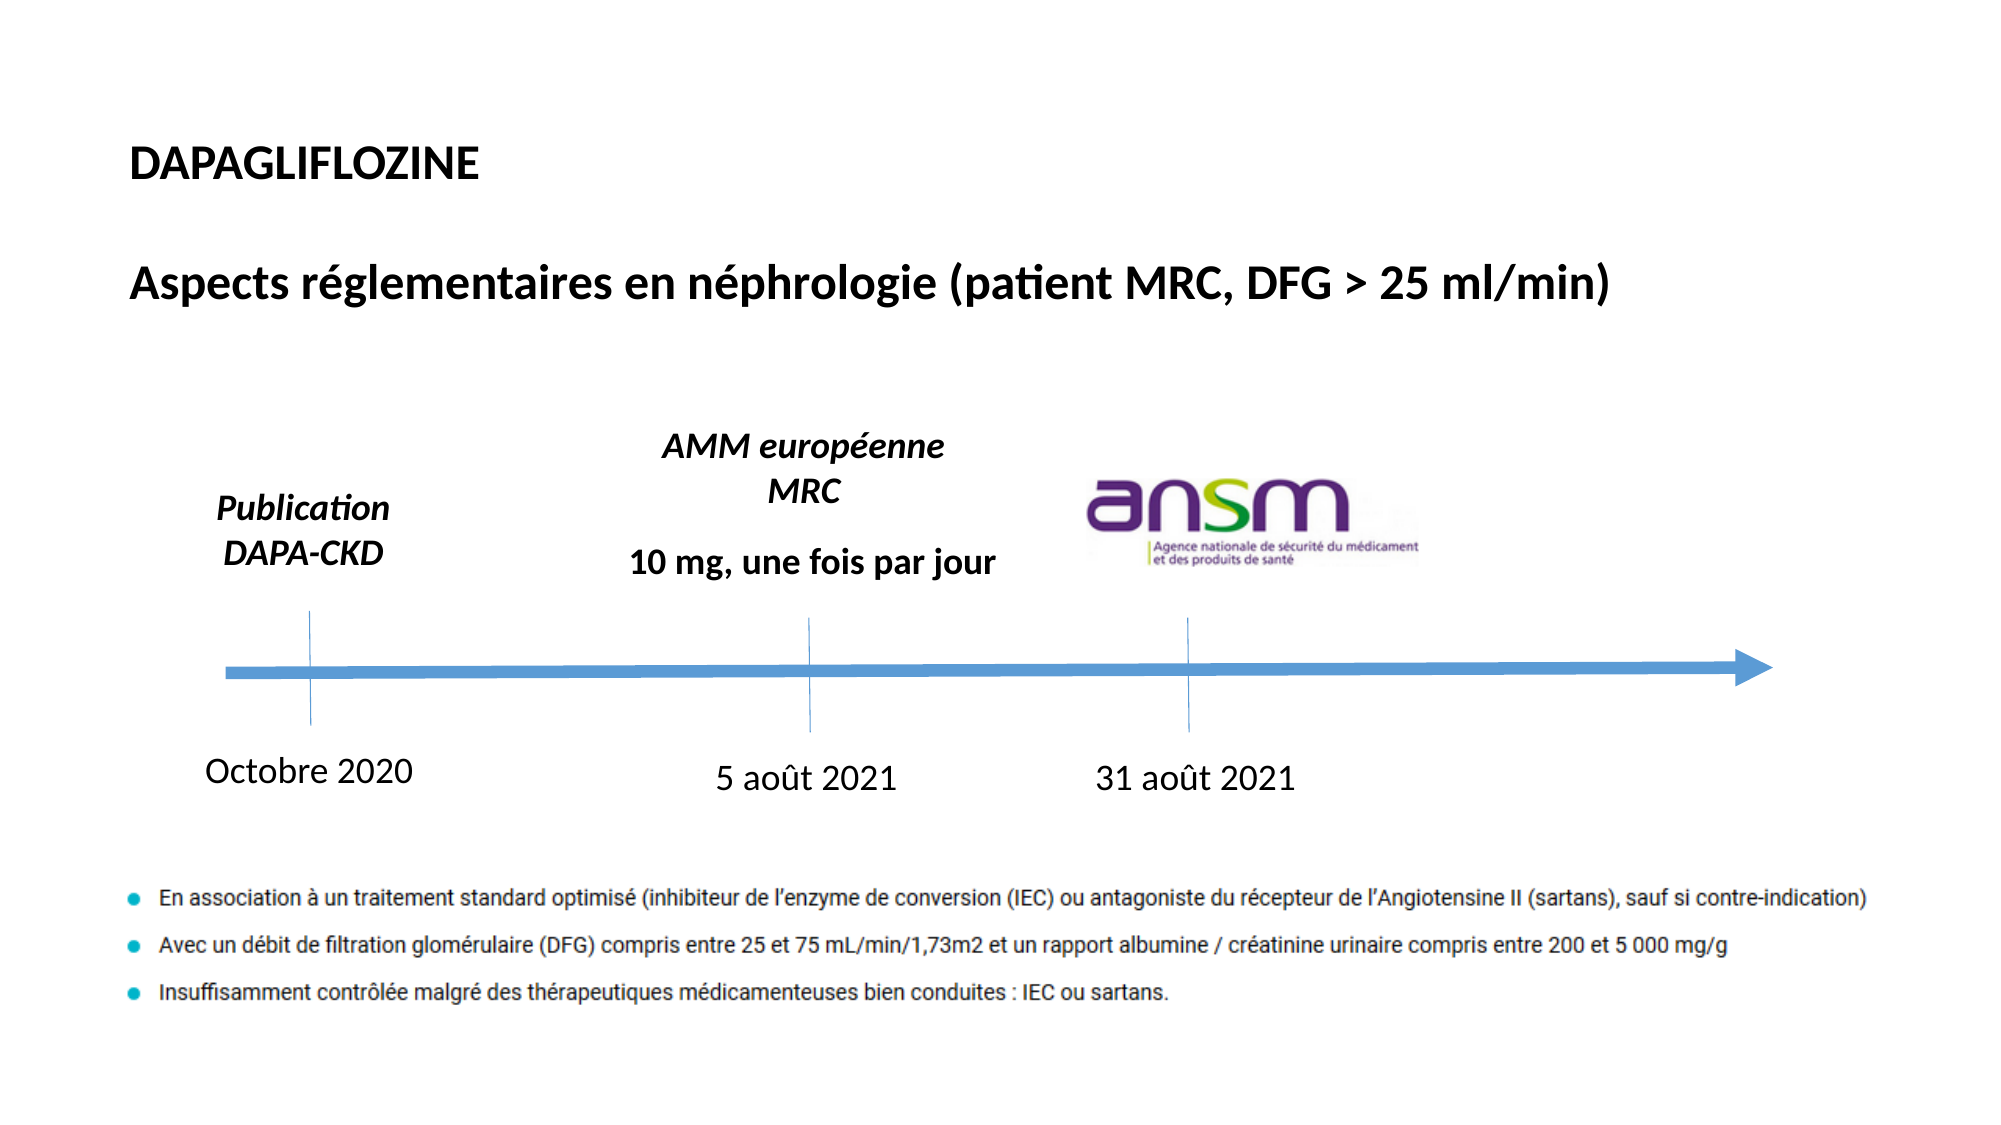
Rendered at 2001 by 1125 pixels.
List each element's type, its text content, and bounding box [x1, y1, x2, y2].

text_box Publication DAPA-CKD [201, 475, 406, 581]
text_box DAPAGLIFLOZINE Aspects réglementaires en néphrologie (patient MRC, DFG > 25 ml/min) [114, 121, 1627, 317]
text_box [1190, 667, 1773, 673]
text_box AMM européenne MRC [647, 413, 961, 519]
text_box 10 mg, une fois par jour [613, 529, 1013, 590]
picture [1060, 463, 1444, 589]
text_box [811, 667, 1187, 673]
text_box Octobre 2020 [190, 738, 429, 799]
text_box 31 août 2021 [1080, 745, 1311, 806]
text_box 5 août 2021 [700, 745, 913, 806]
picture [106, 868, 1898, 1016]
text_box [225, 667, 309, 673]
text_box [311, 667, 808, 673]
